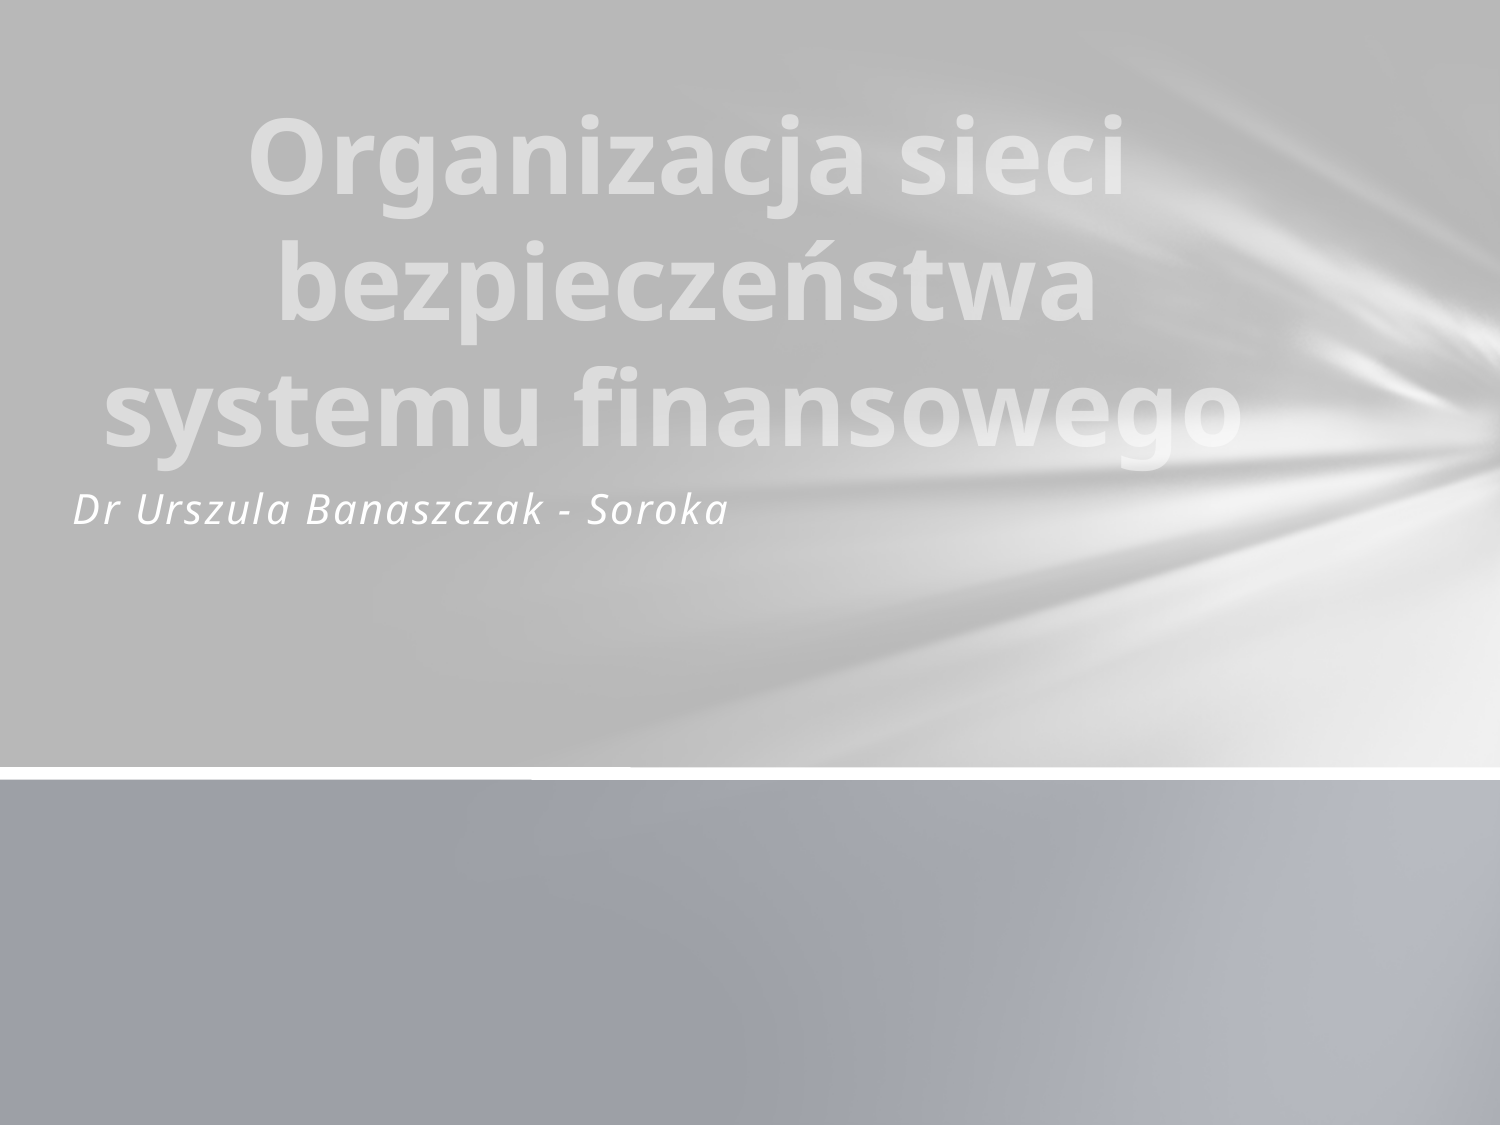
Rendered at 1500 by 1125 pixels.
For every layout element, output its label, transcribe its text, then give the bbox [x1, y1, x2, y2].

subtitle Dr Urszula Banaszczak - Soroka [57, 475, 808, 700]
title Organizacja sieci bezpieczeństwa systemu finansowego [57, 75, 1318, 475]
